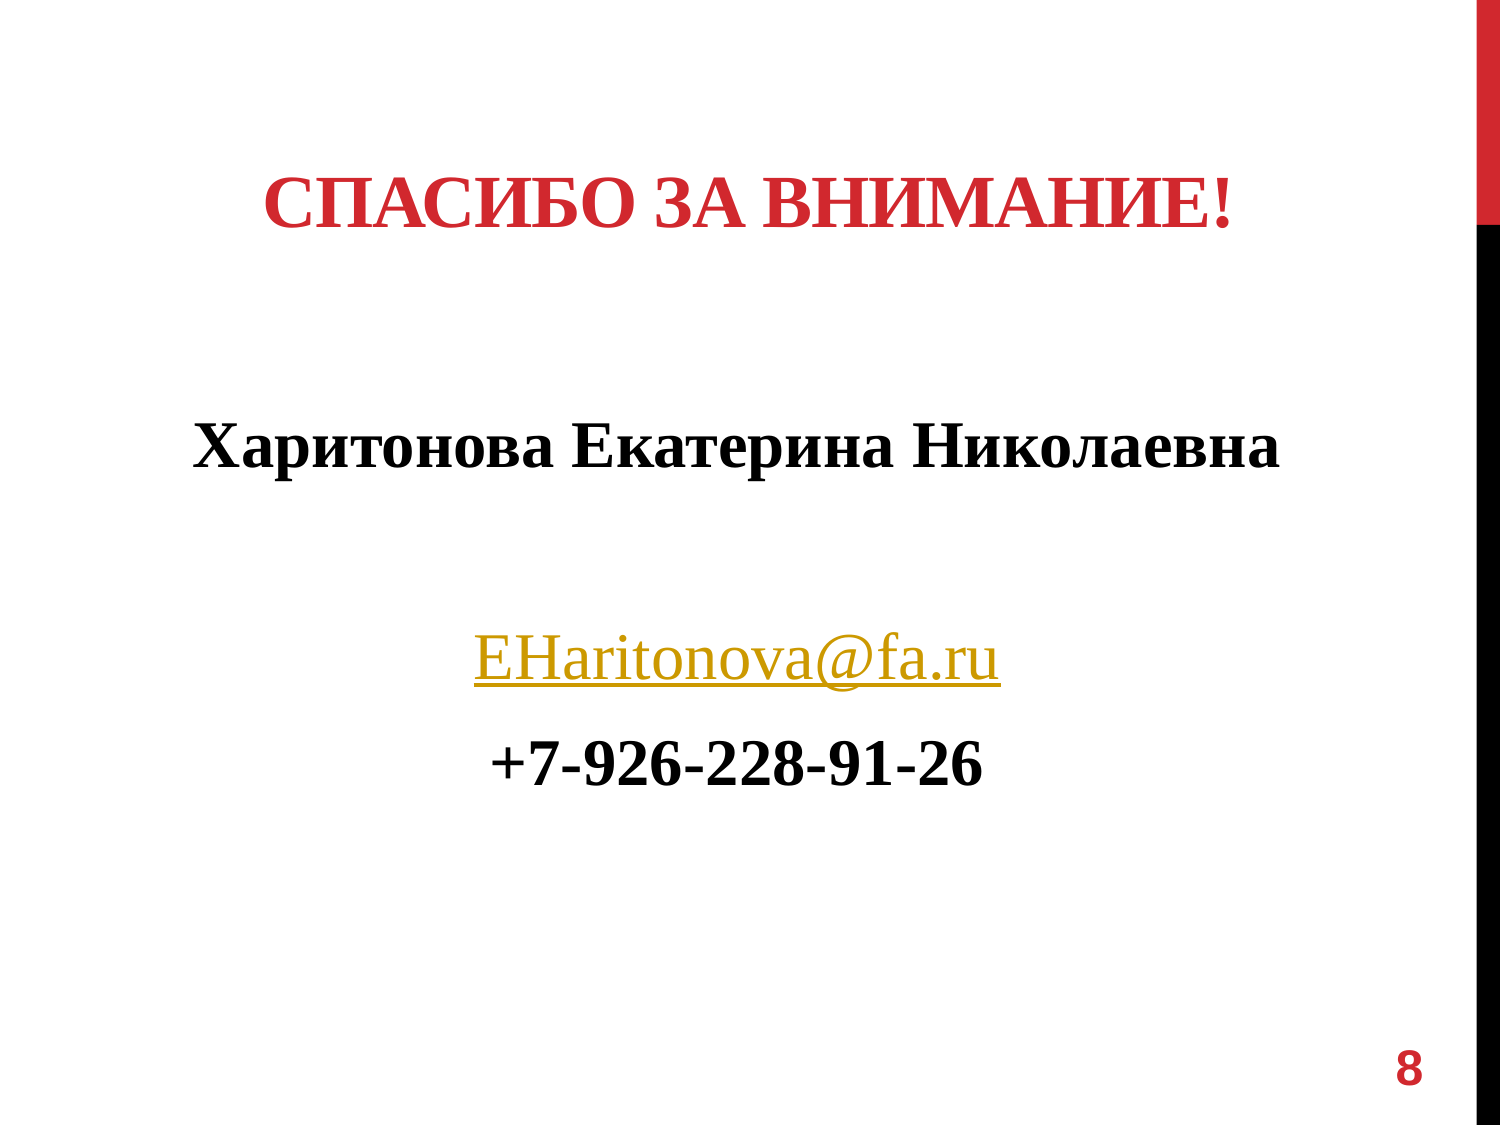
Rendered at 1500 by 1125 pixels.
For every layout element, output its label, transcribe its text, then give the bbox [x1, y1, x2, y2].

title Спасибо за внимание! [75, 25, 1424, 250]
list Харитонова Екатерина Николаевна EHaritonova@fa.ru +7-926-228-91-26 [75, 287, 1400, 1005]
slide_number 8 [1222, 1035, 1439, 1095]
